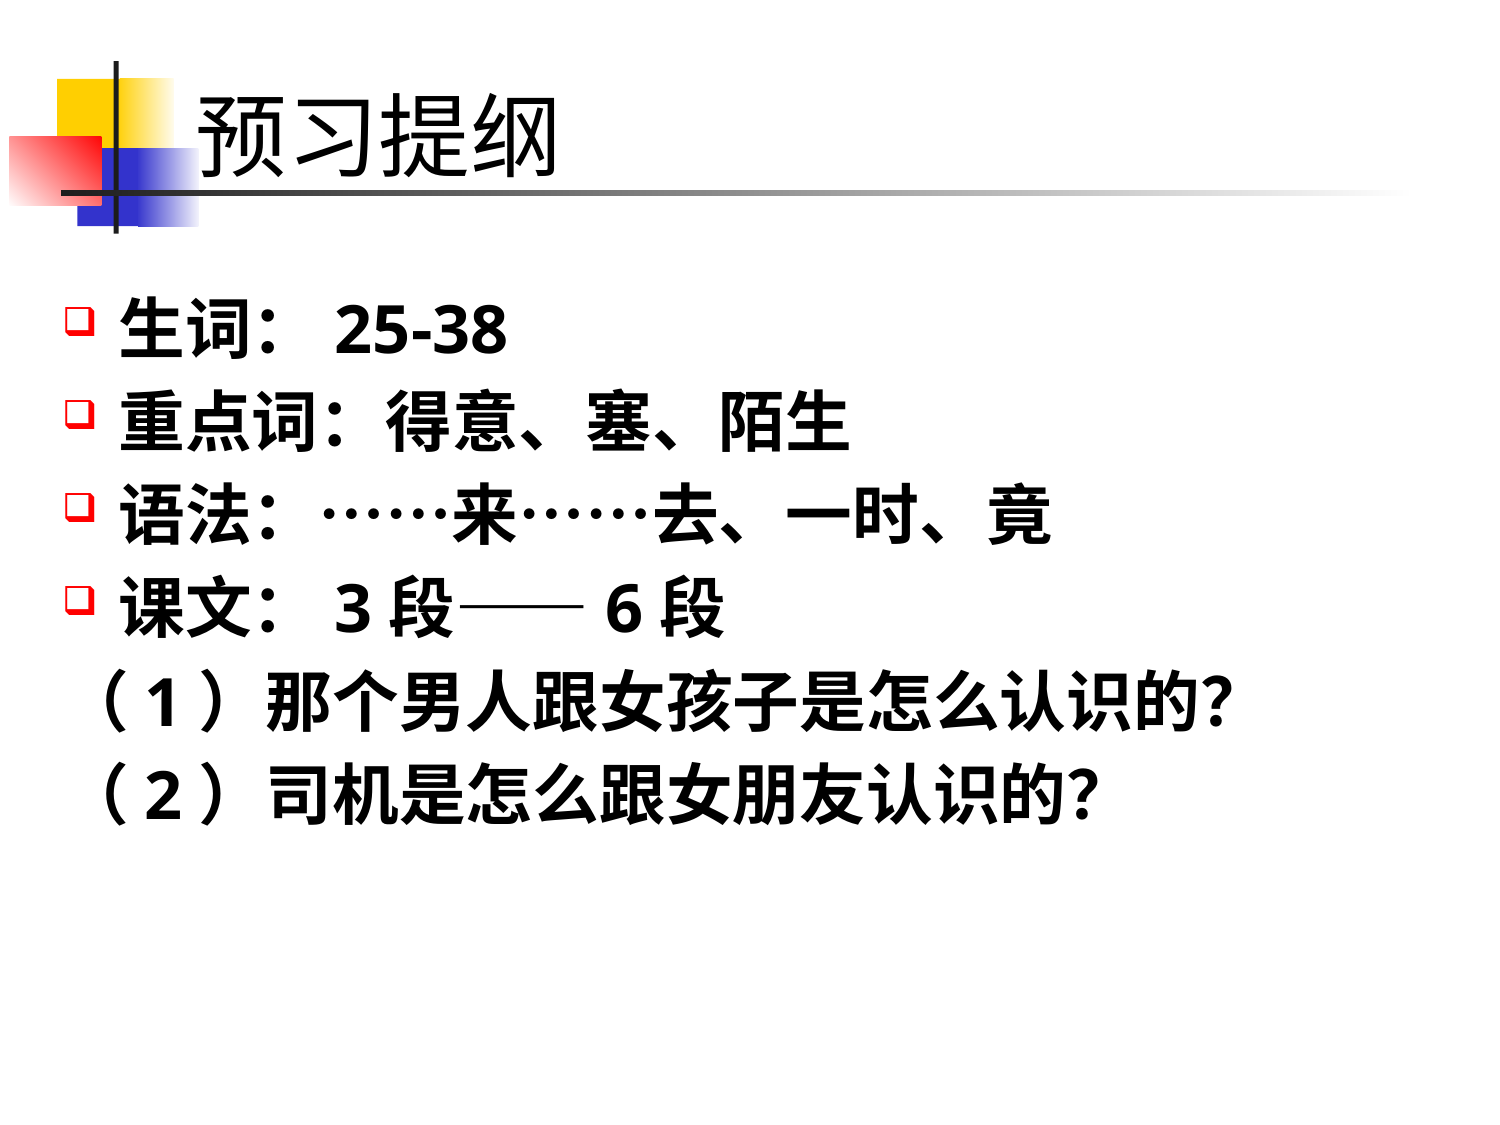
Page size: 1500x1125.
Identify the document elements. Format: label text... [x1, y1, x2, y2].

list 生词：25-38 重点词：得意、塞、陌生 语法：……来……去、一时、竟 课文：3段——6段 （1）那个男人跟女孩子是怎么认识的？ （2）司机是怎么跟女朋友认识的？ [47, 278, 1500, 954]
title 预习提纲 [180, 5, 1459, 197]
